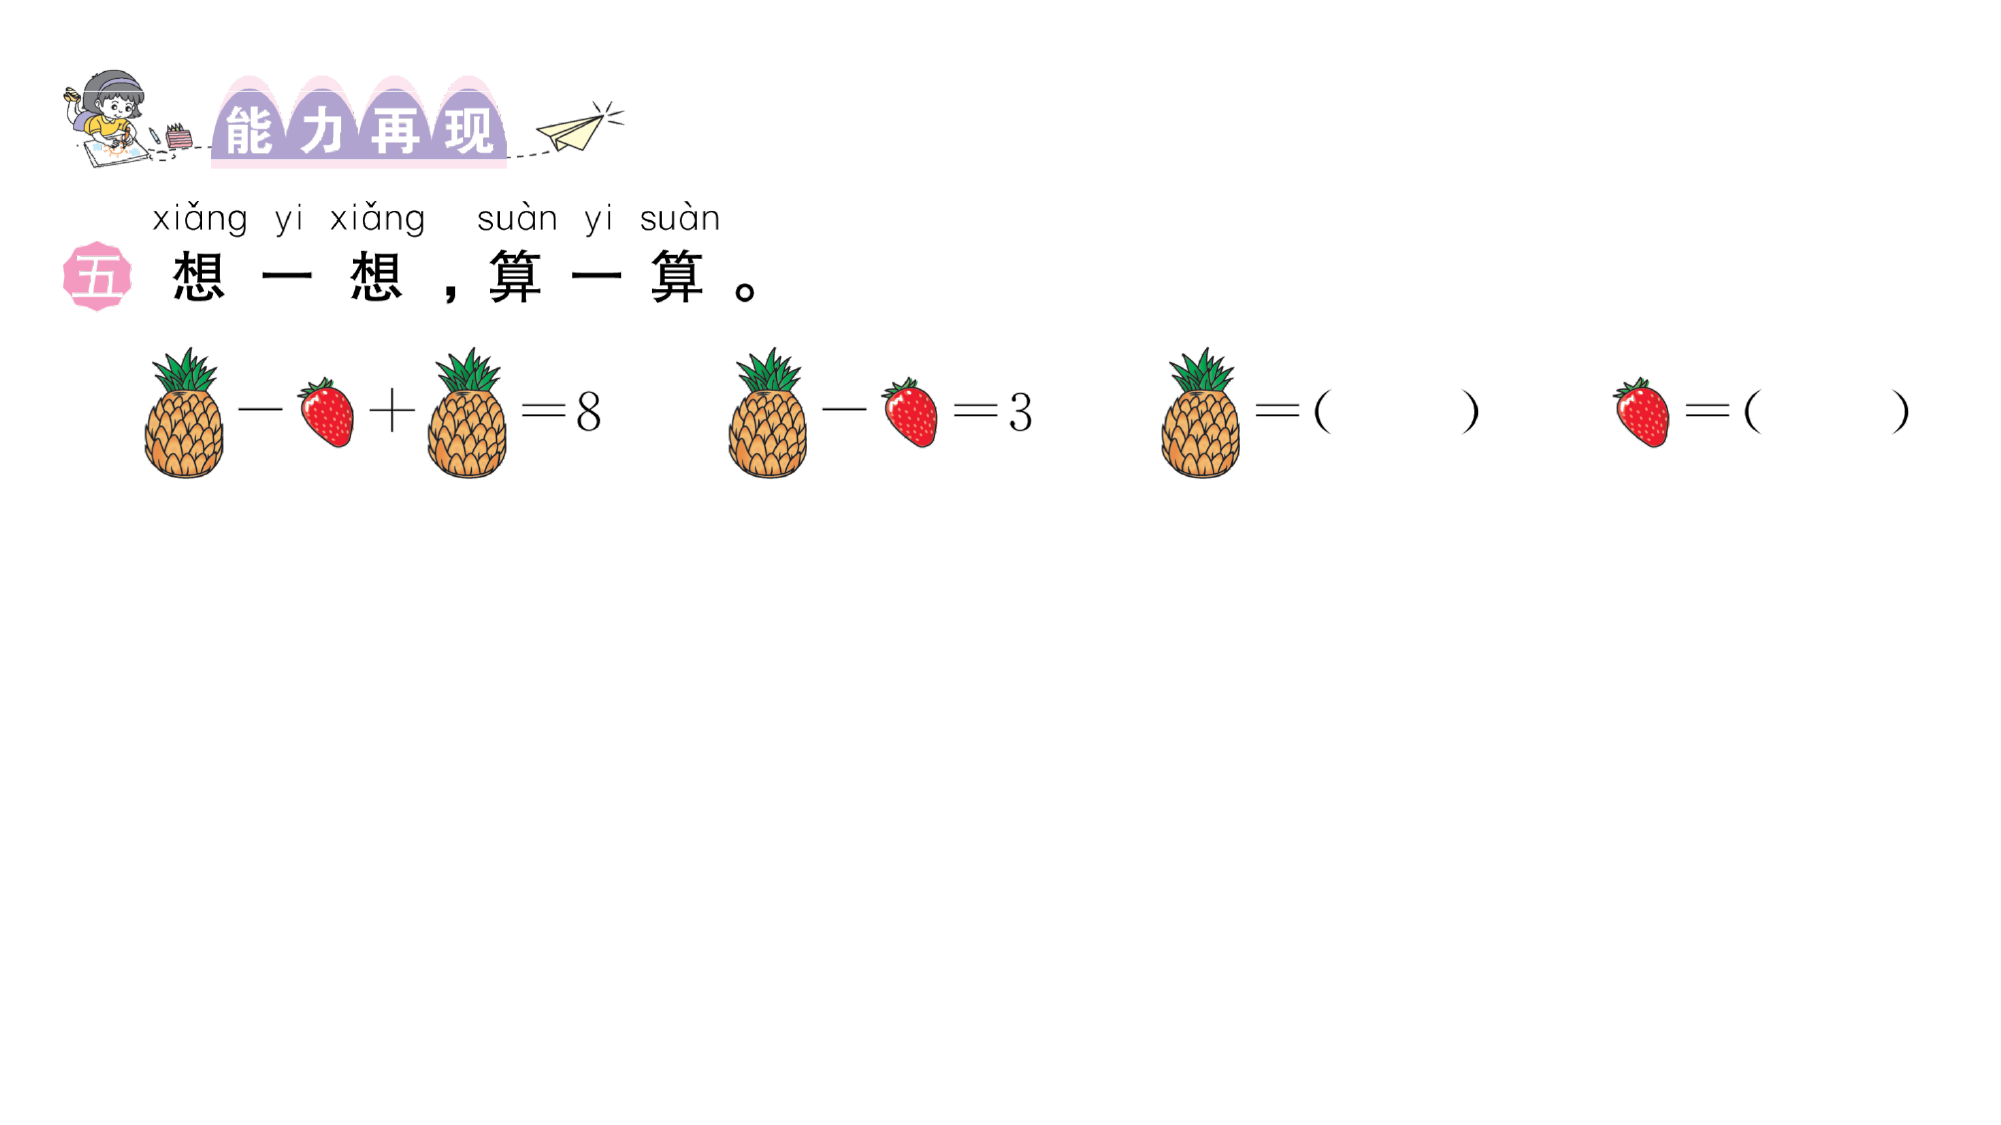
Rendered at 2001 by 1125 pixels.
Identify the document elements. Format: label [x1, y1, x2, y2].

picture [58, 58, 1949, 490]
